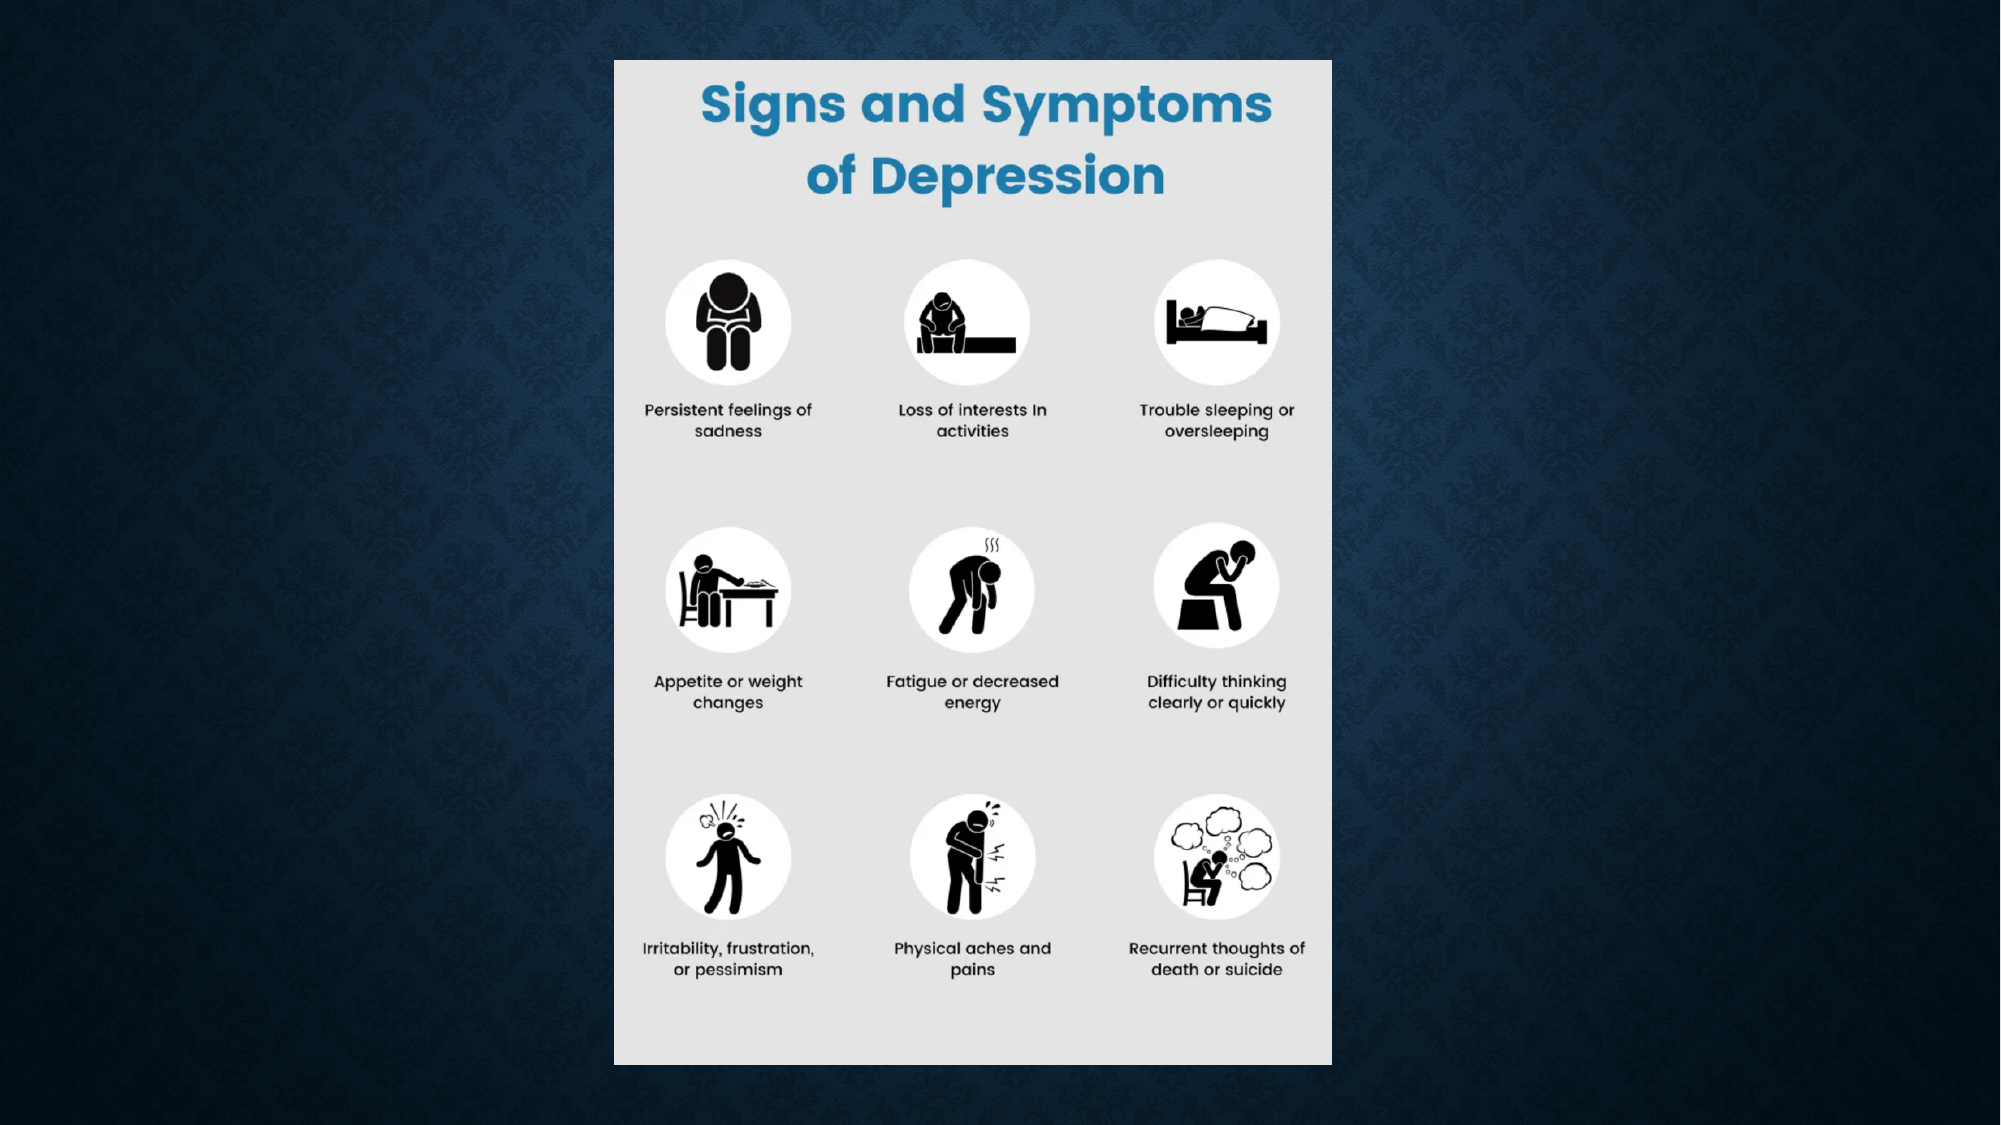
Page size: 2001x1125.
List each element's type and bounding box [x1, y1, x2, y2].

picture [613, 59, 1332, 1066]
